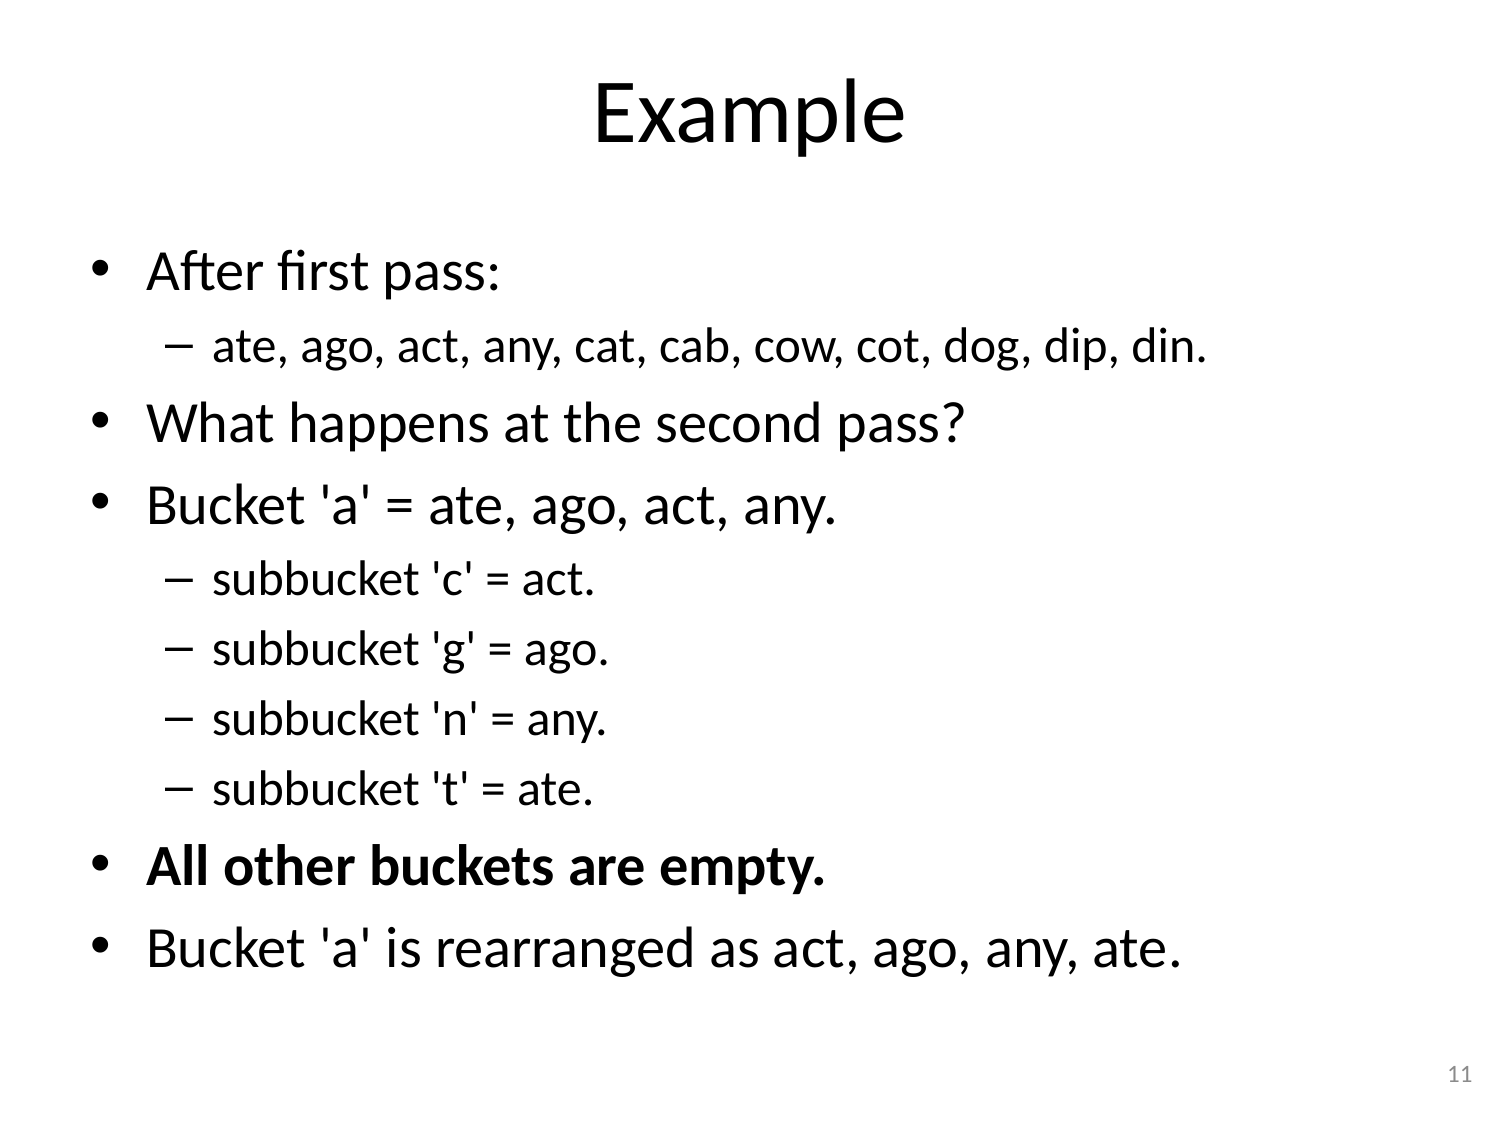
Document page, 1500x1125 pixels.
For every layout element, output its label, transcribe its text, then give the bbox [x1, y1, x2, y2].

list After first pass: ate, ago, act, any, cat, cab, cow, cot, dog, dip, din. What happens at the second pass? Bucket 'a' = ate, ago, act, any. subbucket 'c' = act. subbucket 'g' = ago. subbucket 'n' = any. subbucket 't' = ate. All other buckets are empty. Bucket 'a' is rearranged as act, ago, any, ate. [75, 224, 1425, 1050]
slide_number 11 [1137, 1042, 1488, 1103]
title Example [75, 12, 1425, 200]
